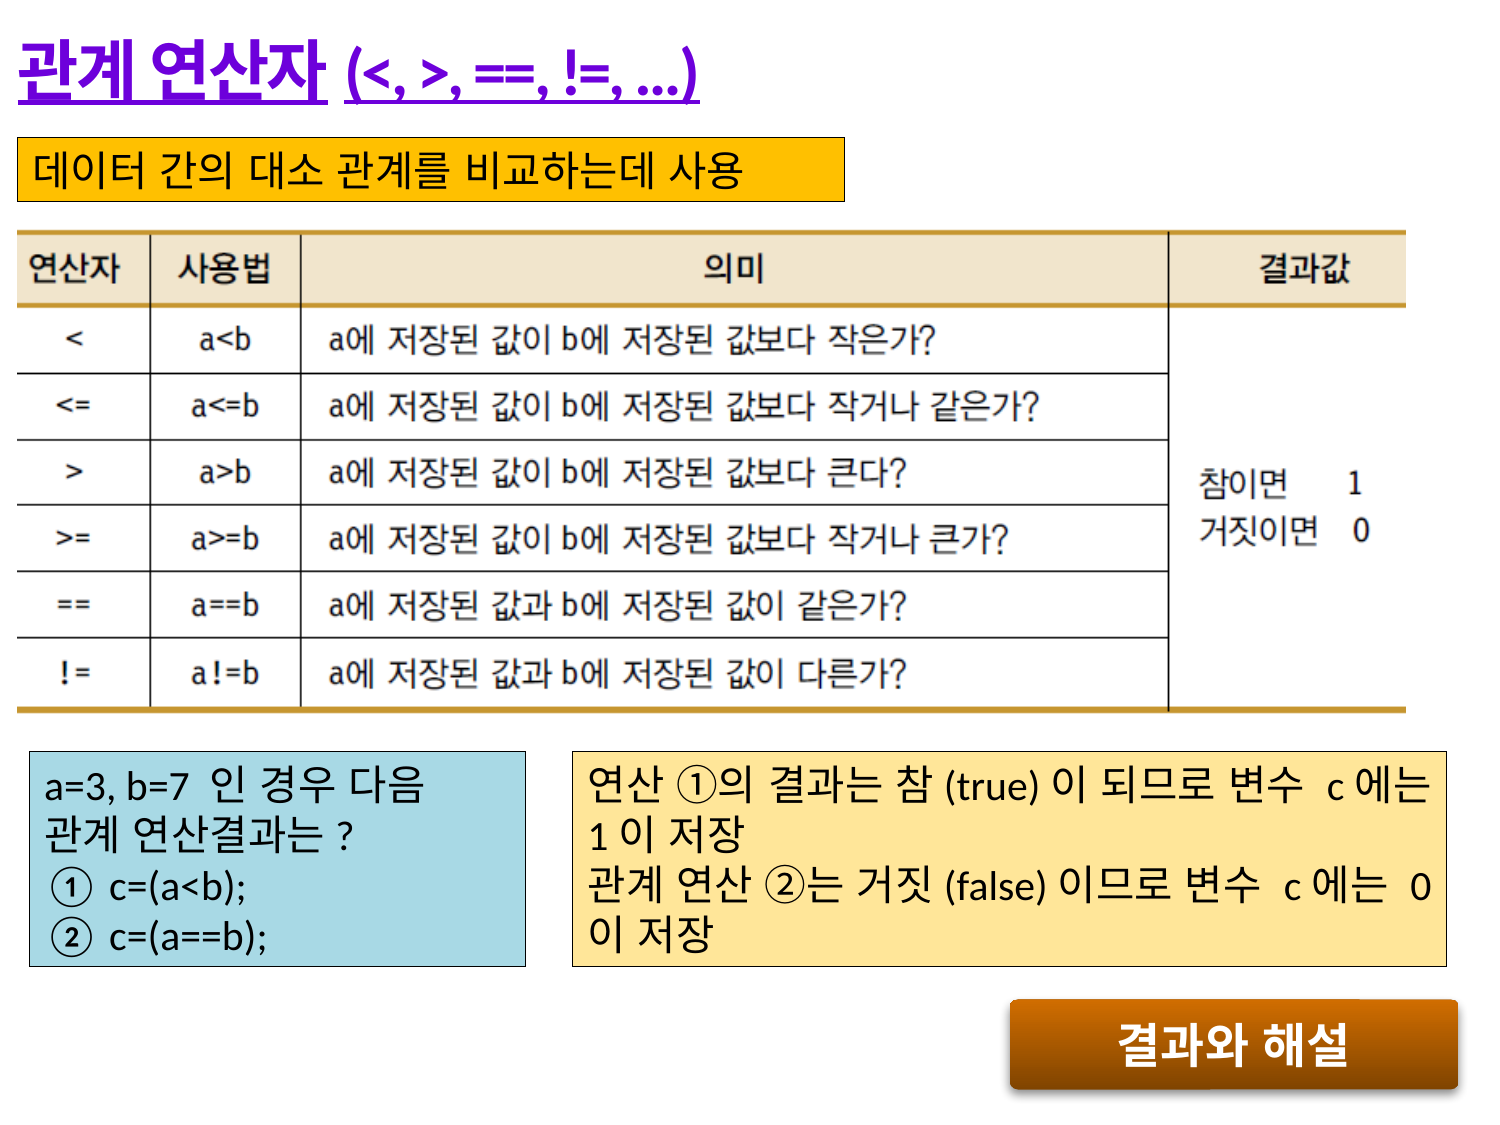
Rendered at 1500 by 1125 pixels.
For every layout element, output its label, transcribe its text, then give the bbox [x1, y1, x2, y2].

text_box 연산 ①의 결과는 참(true)이 되므로 변수 c에는 1이 저장 관계 연산 ②는 거짓(false)이므로 변수 c에는 0이 저장 [572, 751, 1447, 967]
text_box 데이터 간의 대소 관계를 비교하는데 사용 [17, 137, 845, 202]
title 관계 연산자(<, >, ==, !=, …) [17, 37, 1489, 126]
picture [17, 219, 1406, 729]
text_box a=3, b=7 인 경우 다음 관계 연산결과는? ① c=(a<b); ② c=(a==b); [29, 751, 526, 967]
text_box 결과와 해설 [1009, 999, 1459, 1090]
